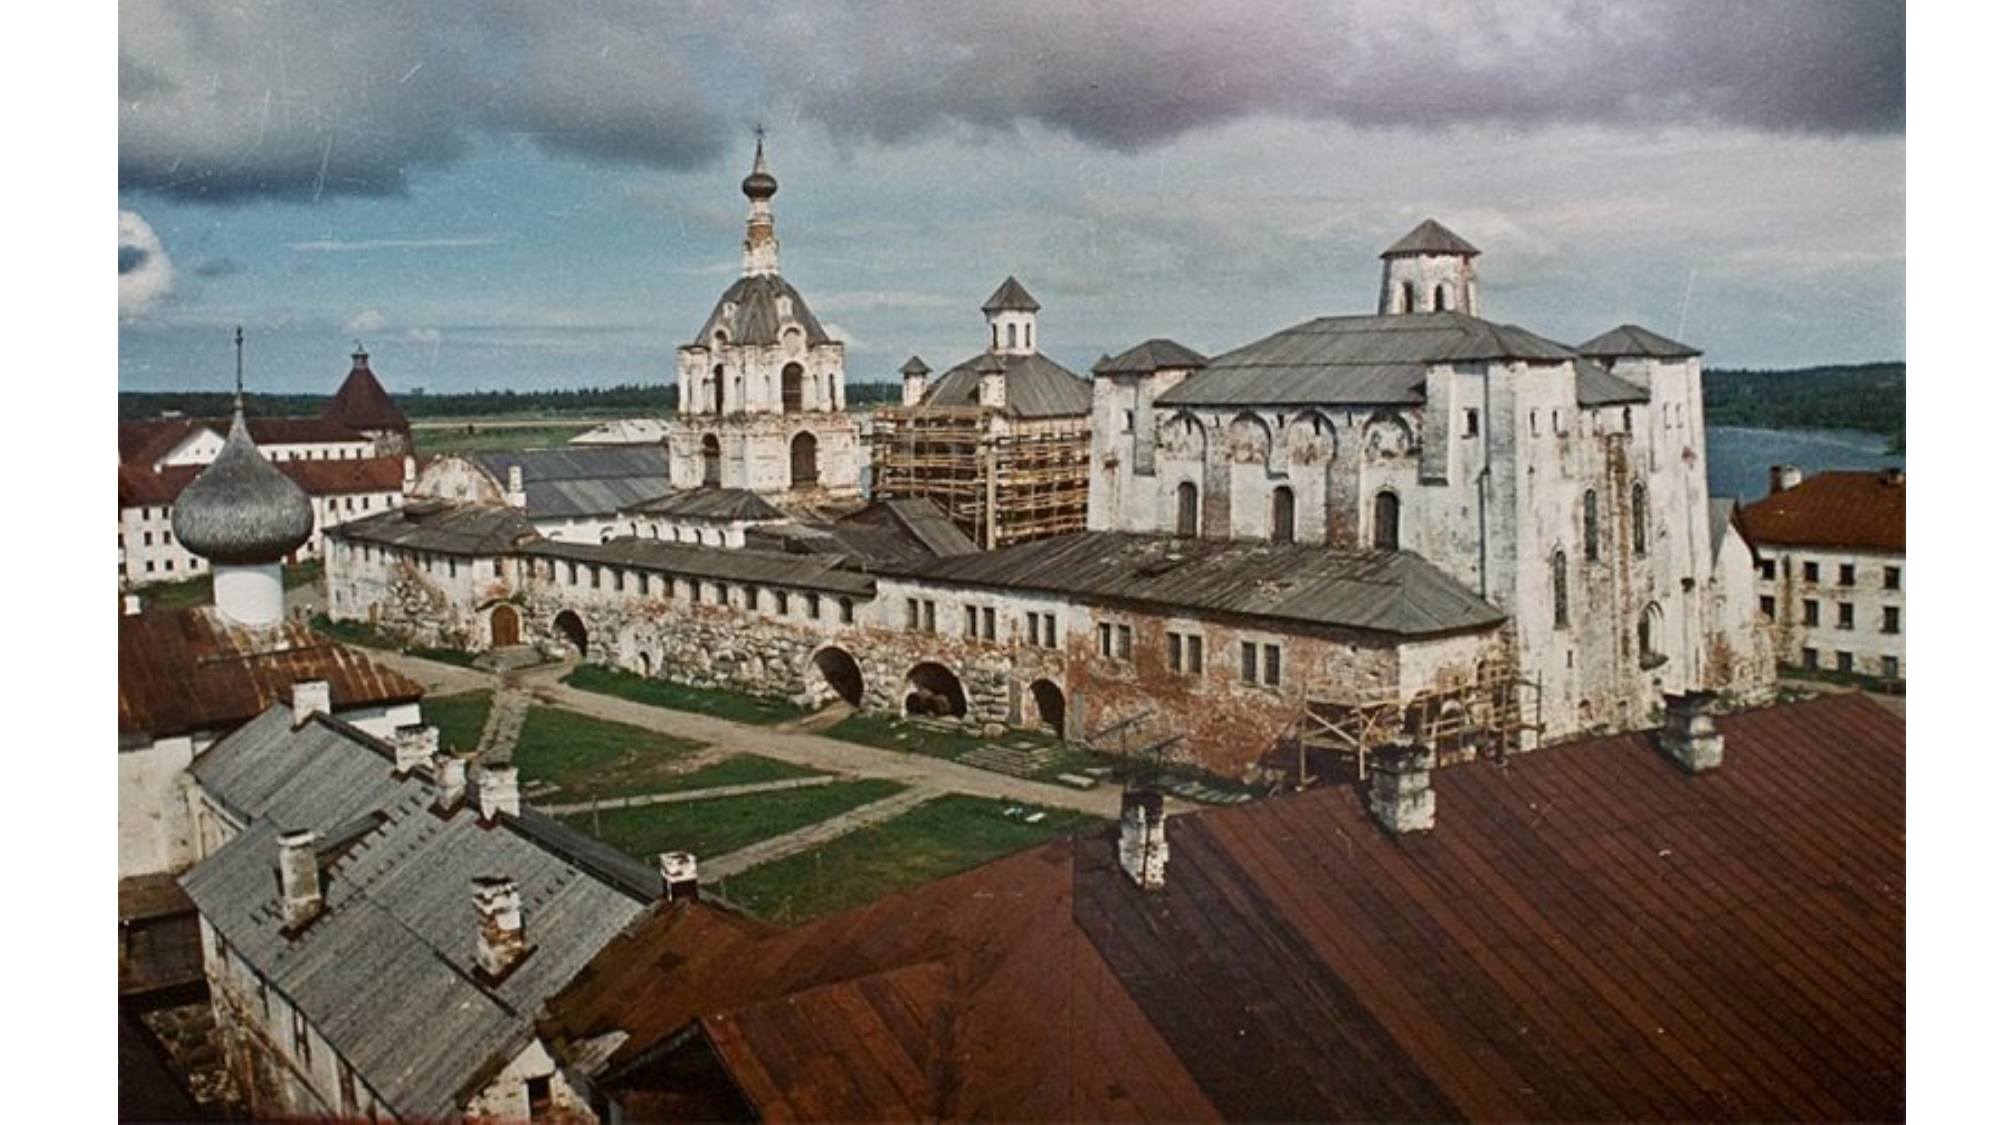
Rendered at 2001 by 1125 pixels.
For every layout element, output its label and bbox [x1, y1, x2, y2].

picture [118, 0, 1906, 1125]
